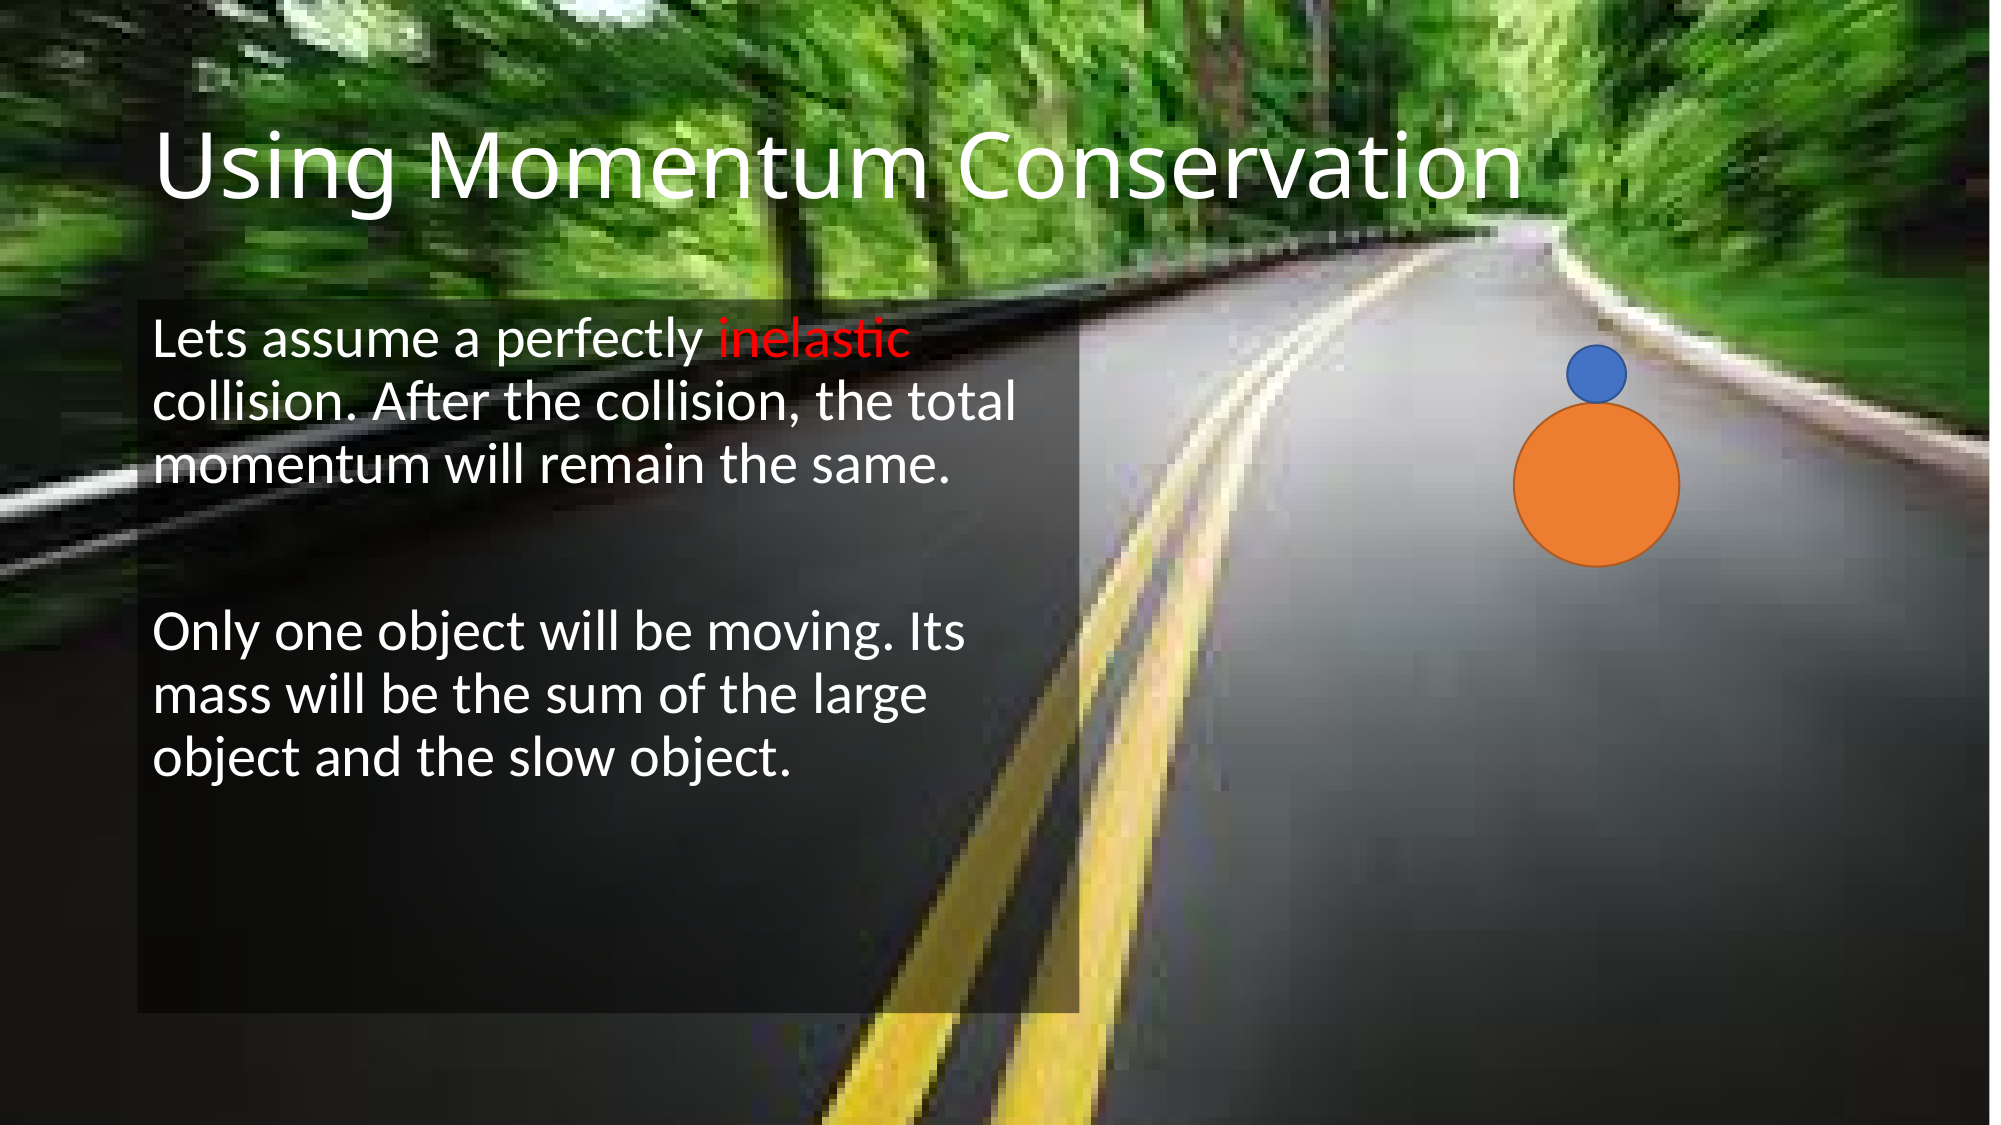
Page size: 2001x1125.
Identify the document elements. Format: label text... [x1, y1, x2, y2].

picture [0, 0, 1990, 1125]
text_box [1513, 345, 1680, 567]
title Using Momentum Conservation [137, 59, 1863, 278]
list Lets assume a perfectly inelastic collision. After the collision, the total momentum will remain the same. Only one object will be moving. Its mass will be the sum of the large object and the slow object. [137, 299, 1080, 1014]
